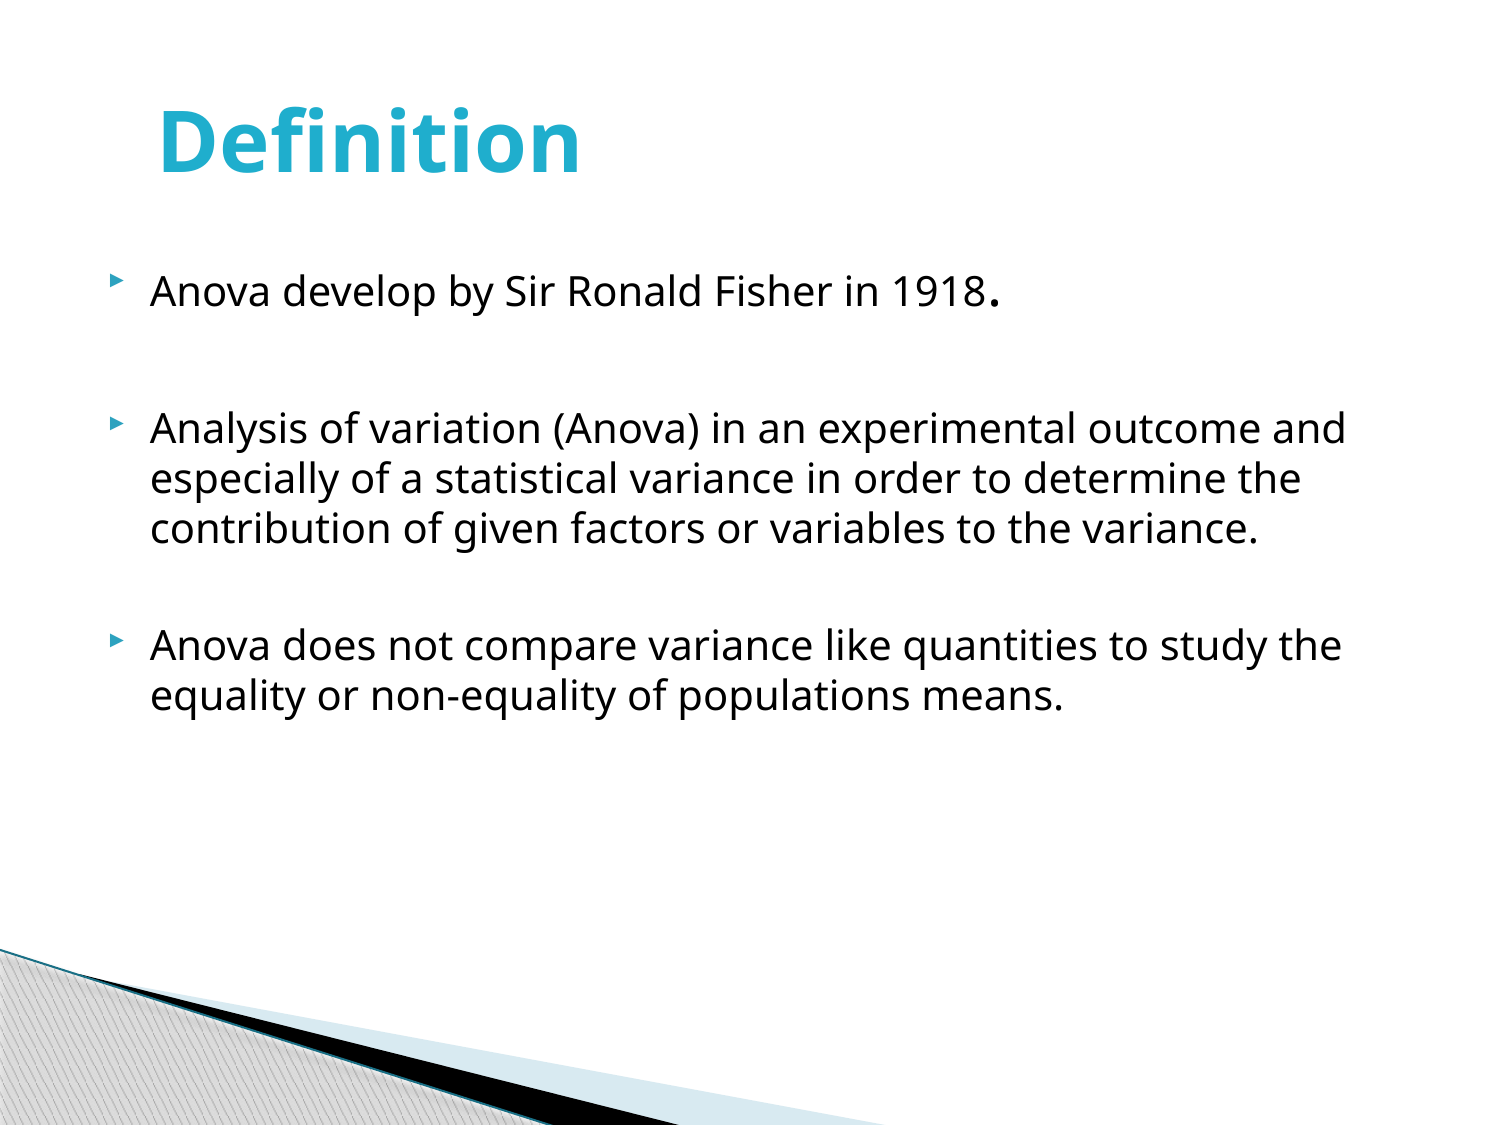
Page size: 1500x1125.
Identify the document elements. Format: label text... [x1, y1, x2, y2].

list Anova develop by Sir Ronald Fisher in 1918. Analysis of variation (Anova) in an experimental outcome and especially of a statistical variance in order to determine the contribution of given factors or variables to the variance. Anova does not compare variance like quantities to study the equality or non-equality of populations means. [75, 243, 1425, 986]
title Definition [75, 45, 1425, 233]
